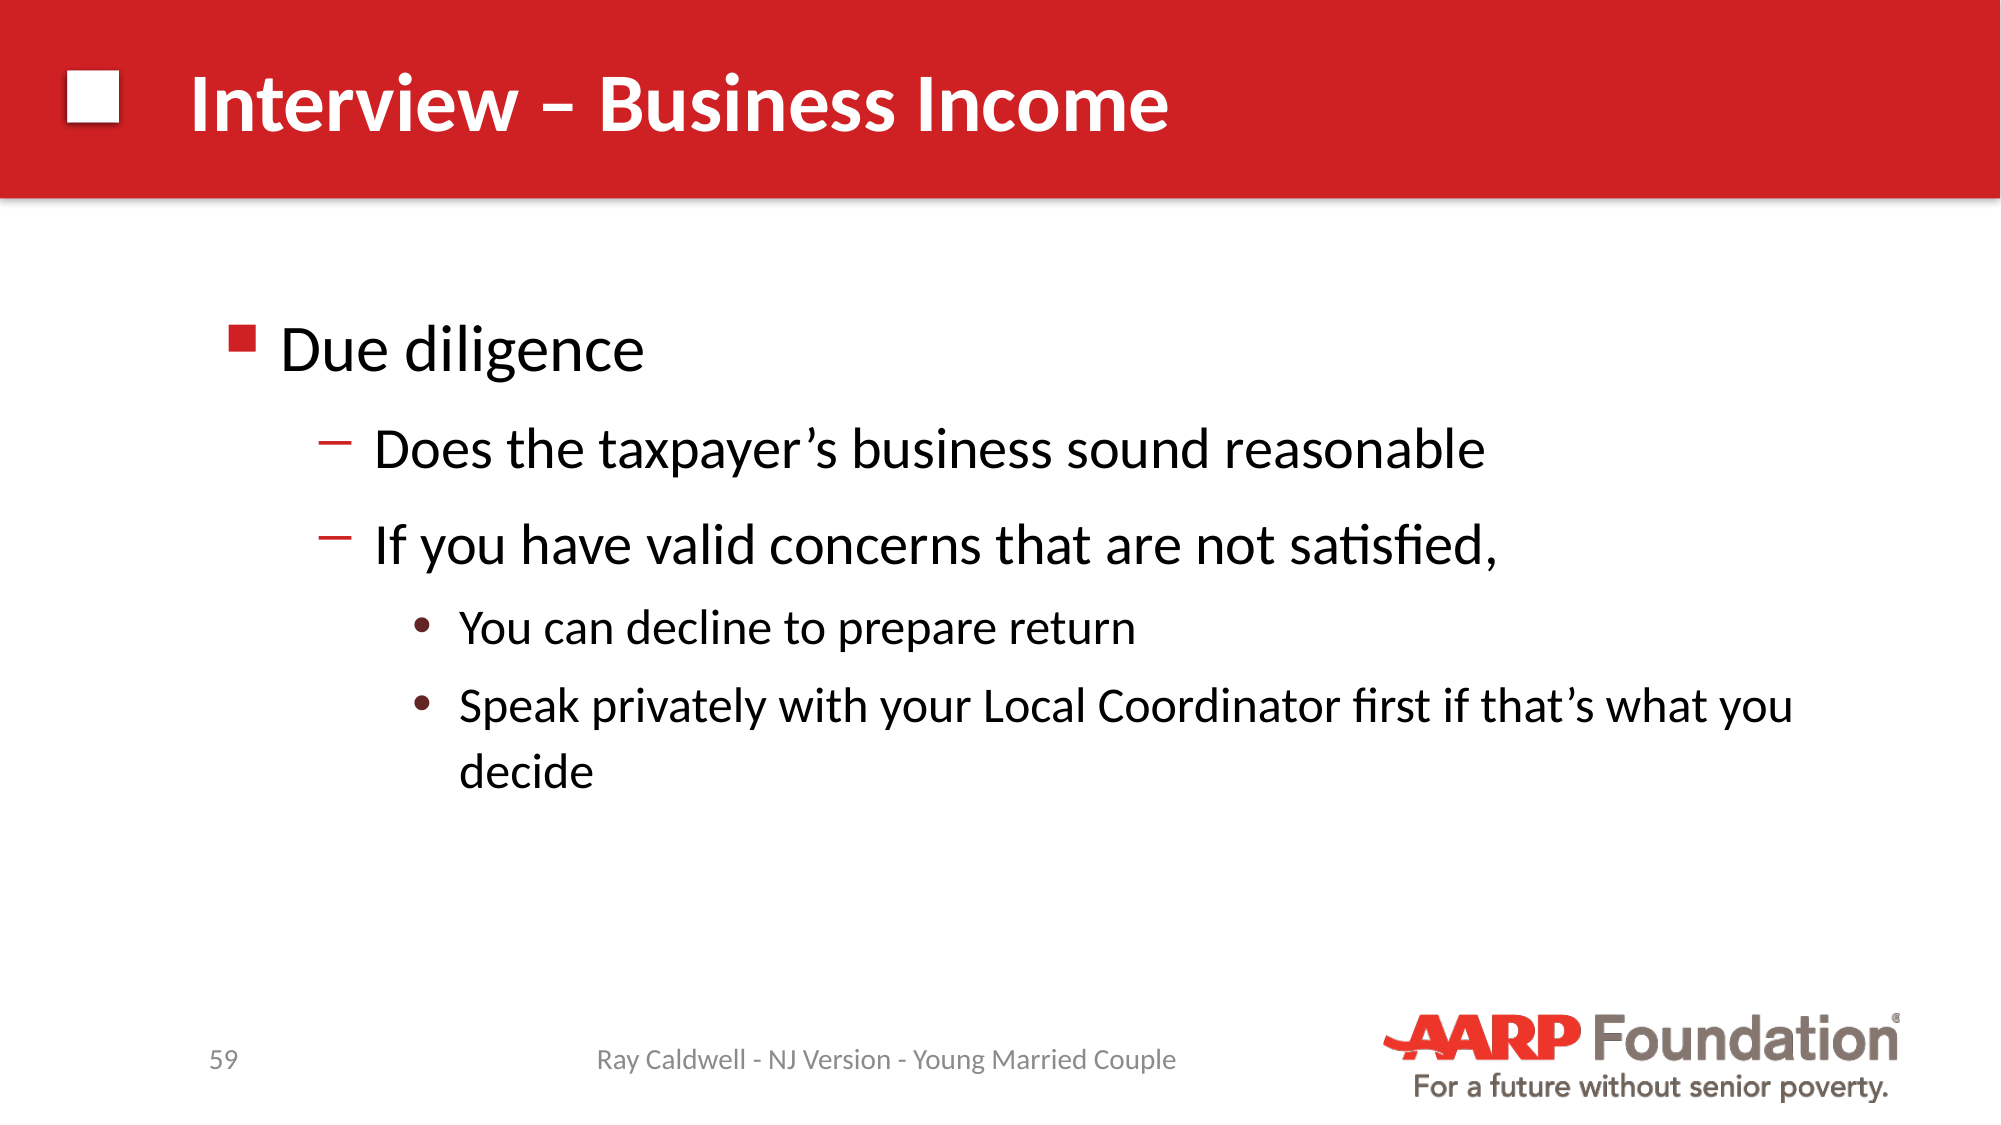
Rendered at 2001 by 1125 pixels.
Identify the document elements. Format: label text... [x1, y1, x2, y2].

slide_number 59 [99, 1027, 254, 1088]
list Due diligence Does the taxpayer’s business sound reasonable If you have valid concerns that are not satisfied, You can decline to prepare return Speak privately with your Local Coordinator first if that’s what you decide [209, 288, 1810, 949]
title Interview – Business Income [174, 4, 1775, 193]
footer Ray Caldwell - NJ Version - Young Married Couple [570, 1027, 1204, 1088]
